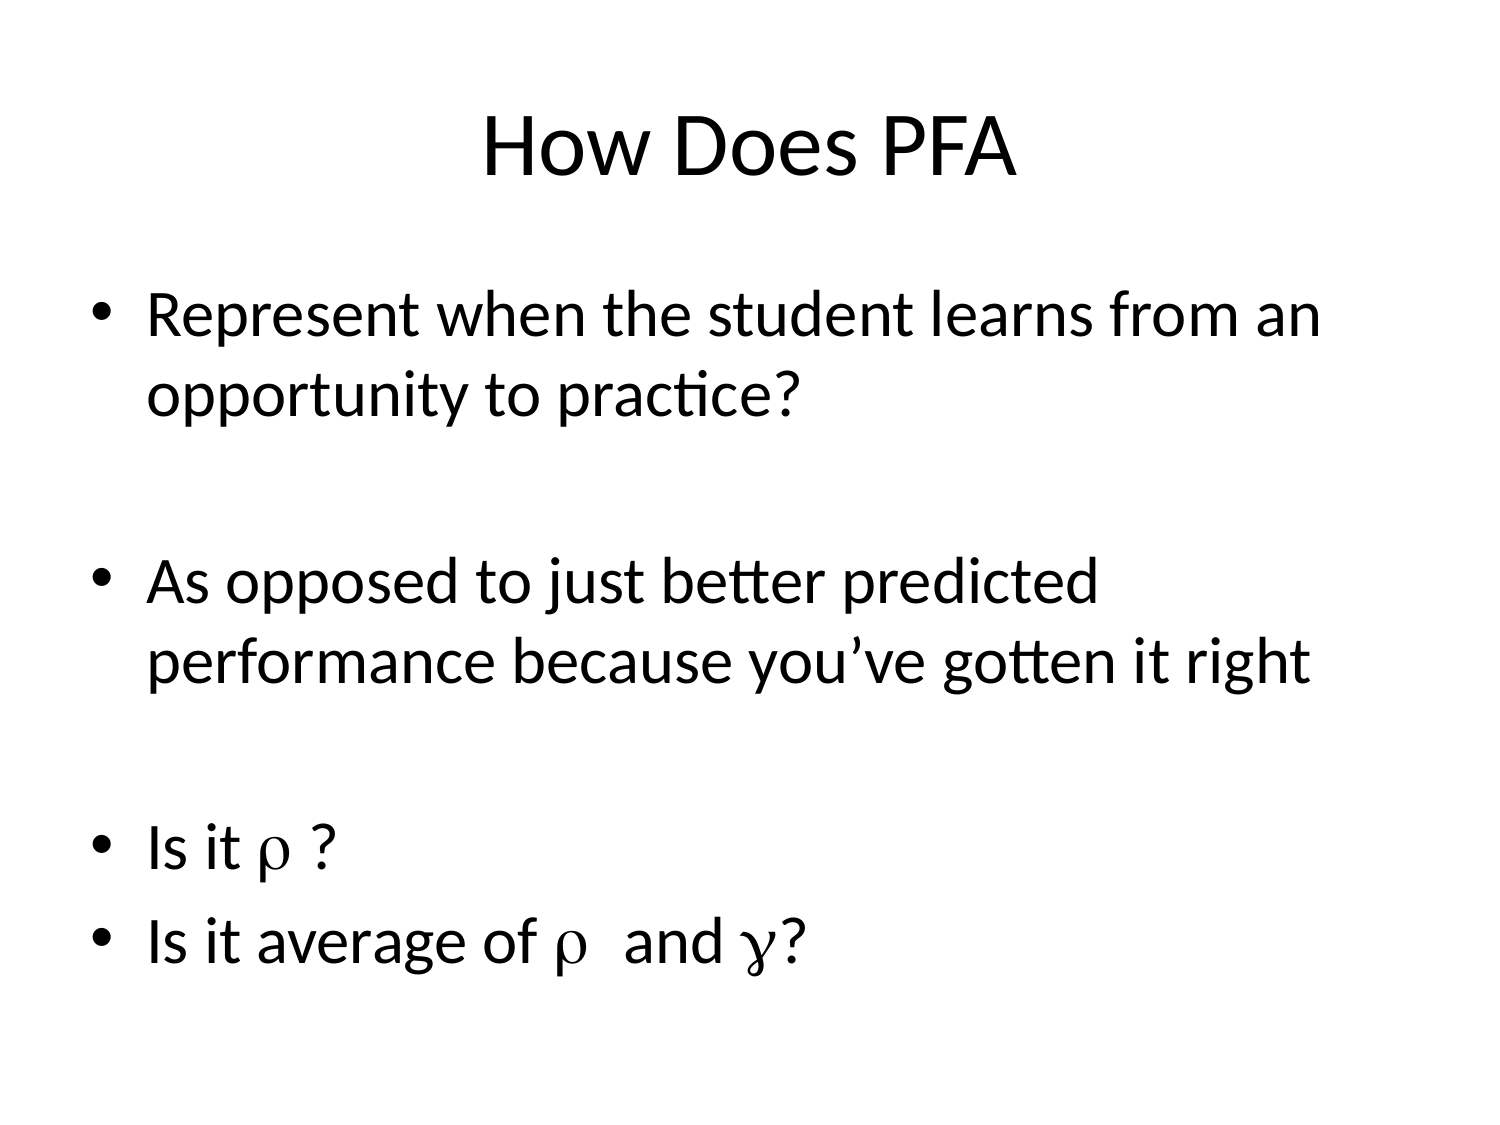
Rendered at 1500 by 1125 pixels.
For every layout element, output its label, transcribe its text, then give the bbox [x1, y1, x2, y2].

list Represent when the student learns from an opportunity to practice? As opposed to just better predicted performance because you’ve gotten it right Is it r ? Is it average of r and g? [75, 262, 1425, 1005]
title How Does PFA [75, 45, 1425, 233]
